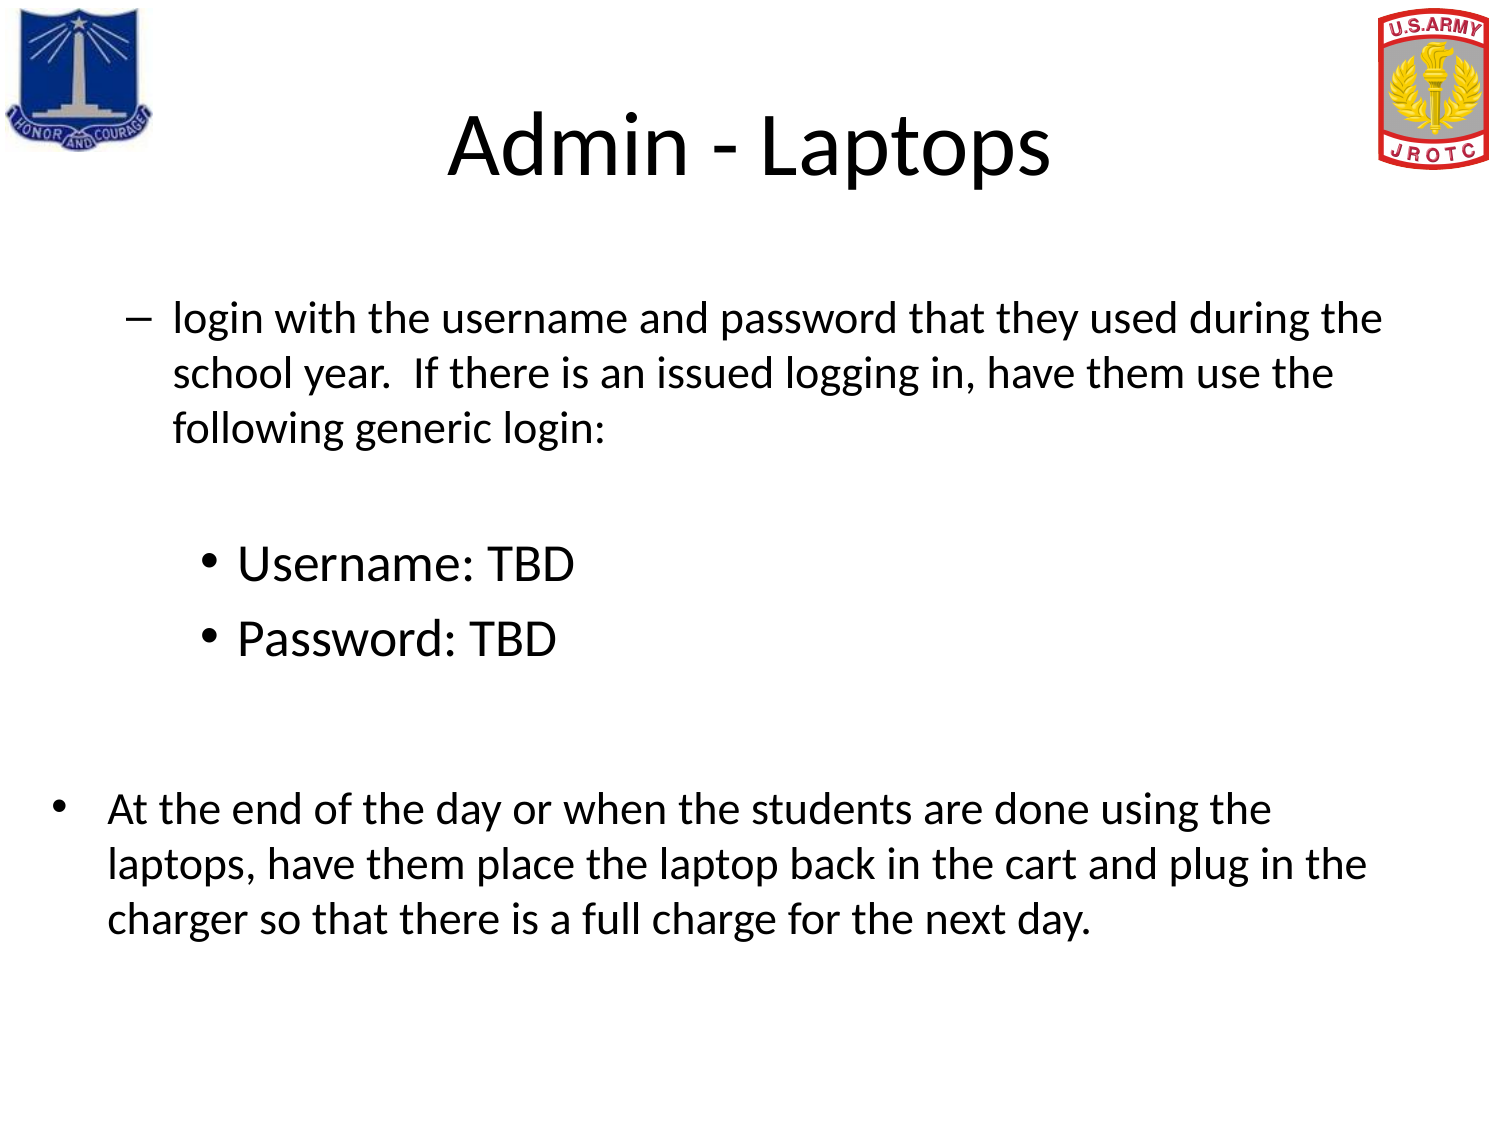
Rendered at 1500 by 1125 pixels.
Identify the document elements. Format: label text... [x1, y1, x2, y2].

title Admin - Laptops [75, 45, 1425, 233]
list login with the username and password that they used during the school year. If there is an issued logging in, have them use the following generic login: Username: TBD Password: TBD At the end of the day or when the students are done using the laptops, have them place the laptop back in the cart and plug in the charger so that there is a full charge for the next day. [36, 279, 1425, 1023]
picture [5, 8, 153, 152]
picture [1378, 8, 1489, 170]
